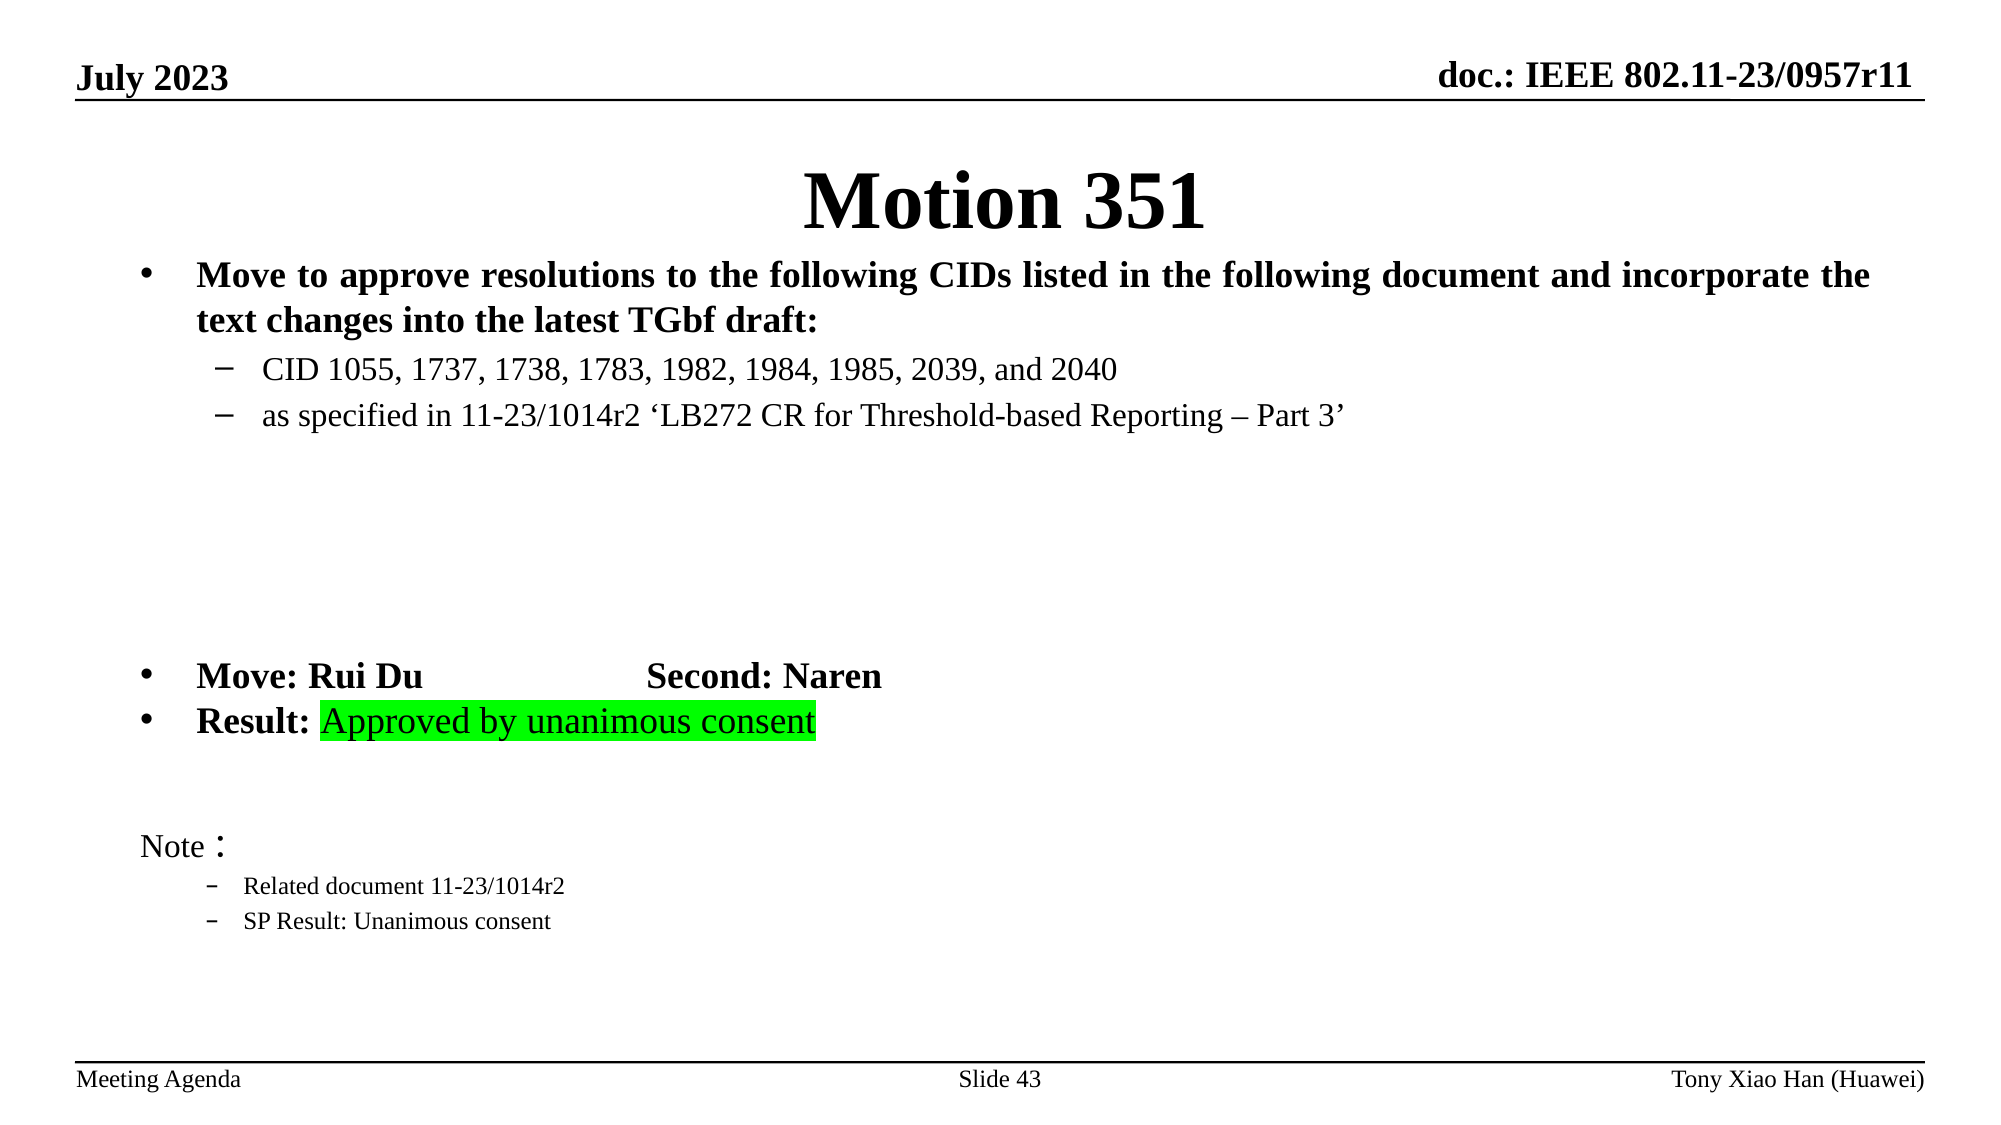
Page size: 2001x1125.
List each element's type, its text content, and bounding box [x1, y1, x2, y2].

text_box Motion 351 [368, 137, 1644, 212]
text_box Move to approve resolutions to the following CIDs listed in the following document and incorporate the text changes into the latest TGbf draft: CID 1055, 1737, 1738, 1783, 1982, 1984, 1985, 2039, and 2040 as specified in 11-23/1014r2 ‘LB272 CR for Threshold-based Reporting – Part 3’ Move: Rui Du Second: Naren Result: Approved by unanimous consent Note： Related document 11-23/1014r2 SP Result: Unanimous consent [125, 212, 1888, 900]
